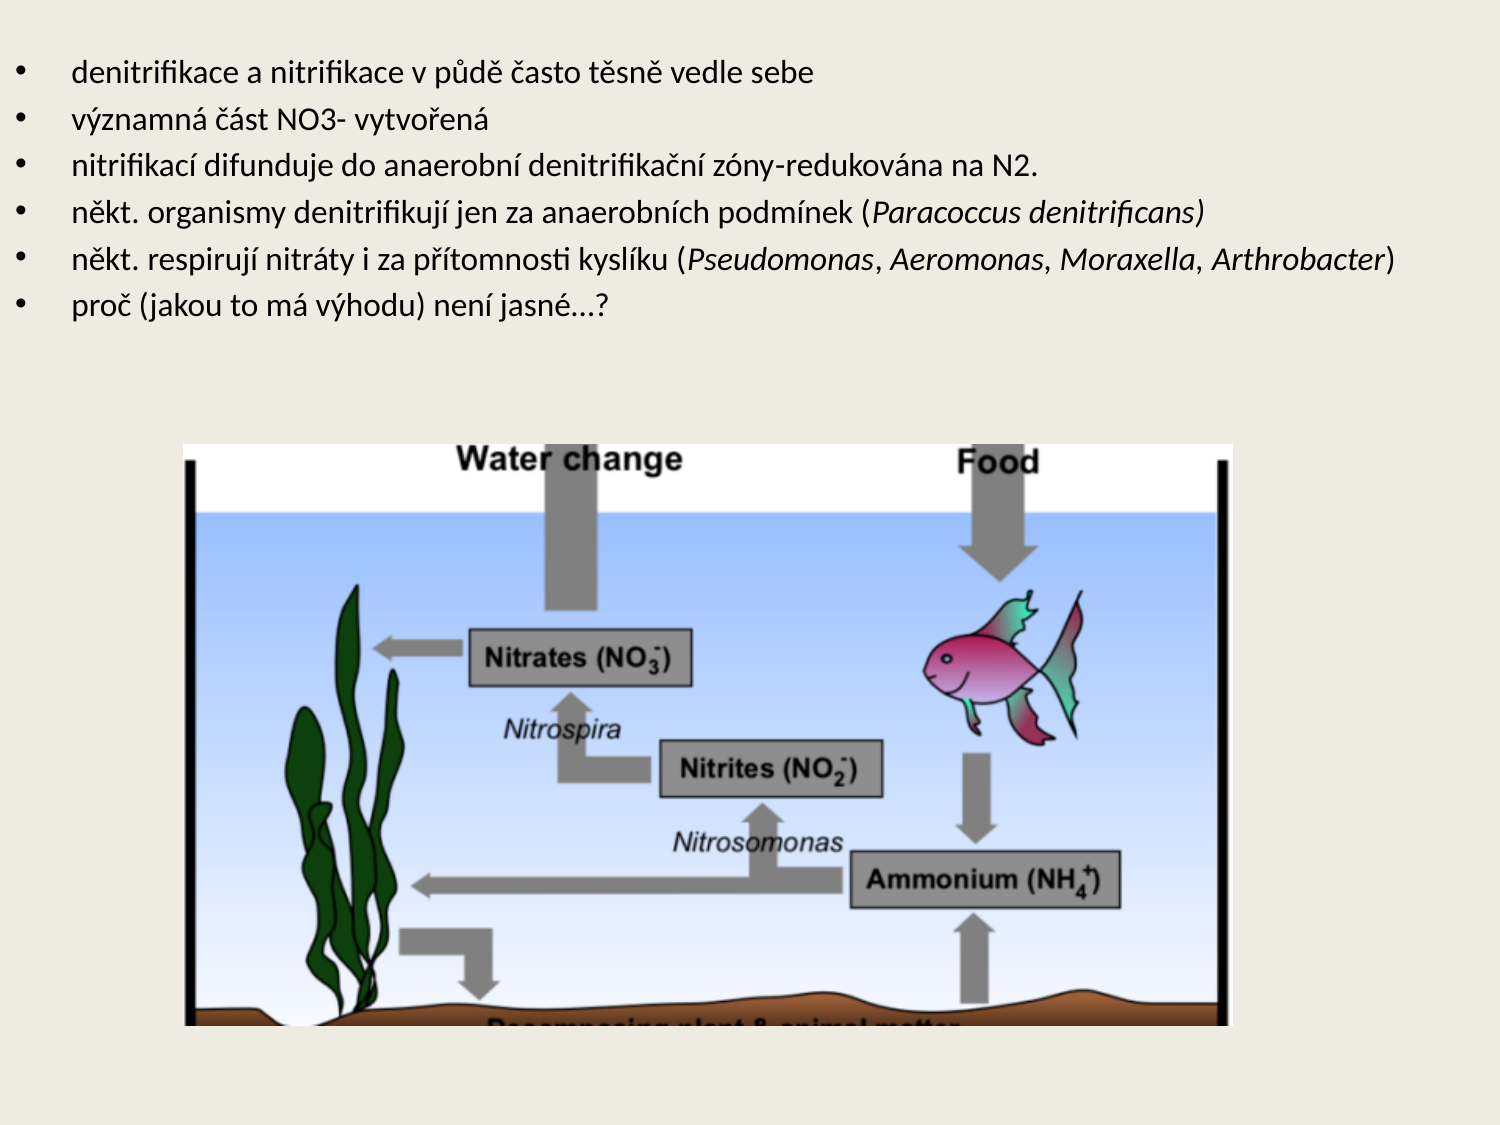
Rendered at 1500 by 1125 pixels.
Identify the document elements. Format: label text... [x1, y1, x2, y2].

picture [182, 444, 1234, 1026]
list denitrifikace a nitrifikace v půdě často těsně vedle sebe významná část NO3- vytvořená nitrifikací difunduje do anaerobní denitrifikační zóny-redukována na N2. někt. organismy denitrifikují jen za anaerobních podmínek (Paracoccus denitrificans) někt. respirují nitráty i za přítomnosti kyslíku (Pseudomonas, Aeromonas, Moraxella, Arthrobacter) proč (jakou to má výhodu) není jasné…? [0, 42, 1500, 1083]
